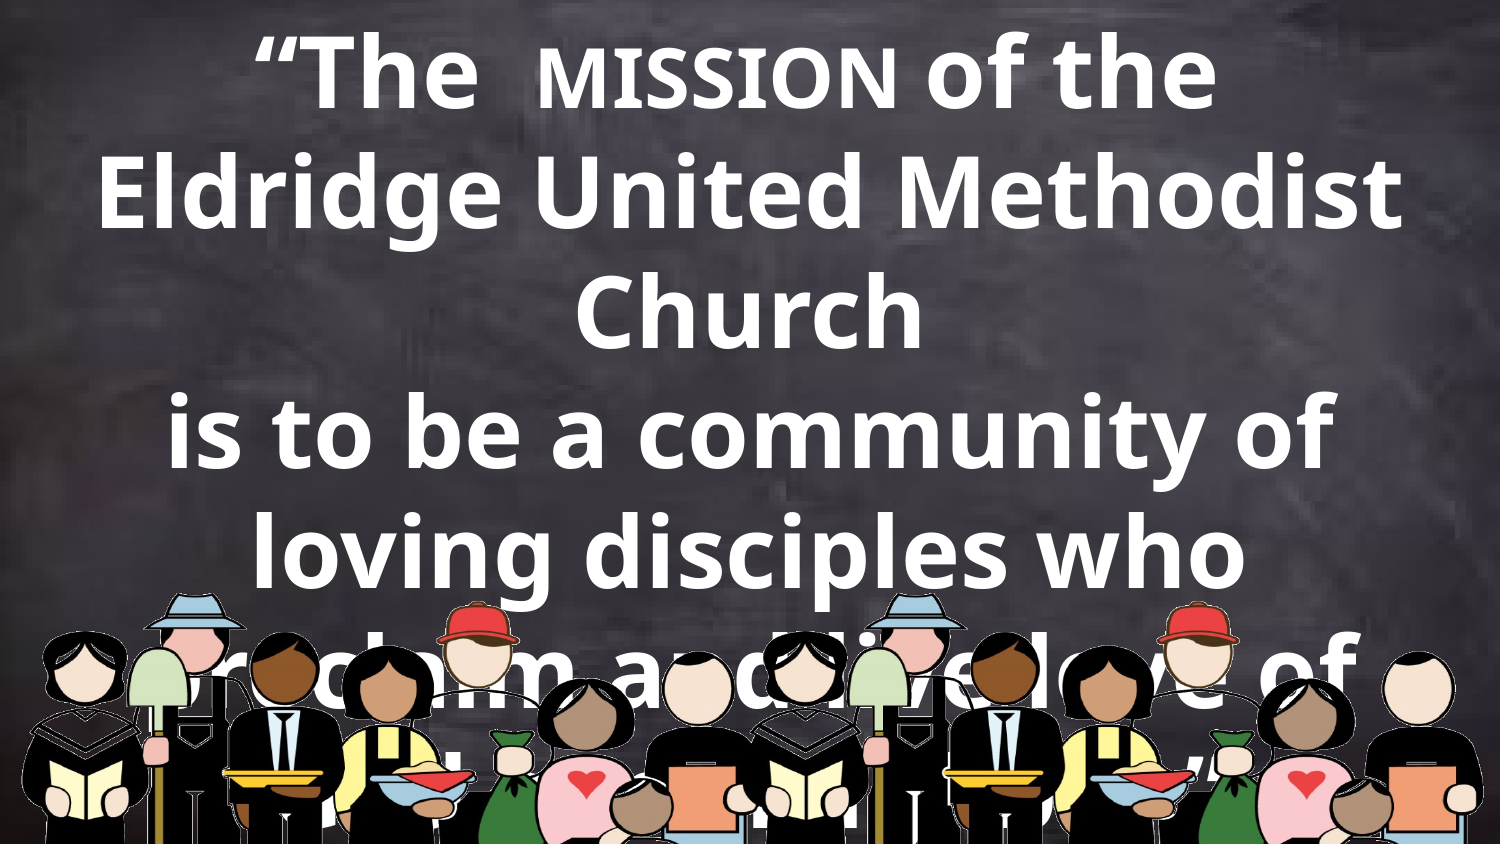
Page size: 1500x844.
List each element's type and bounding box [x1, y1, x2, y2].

text_box [0, 1, 1500, 844]
